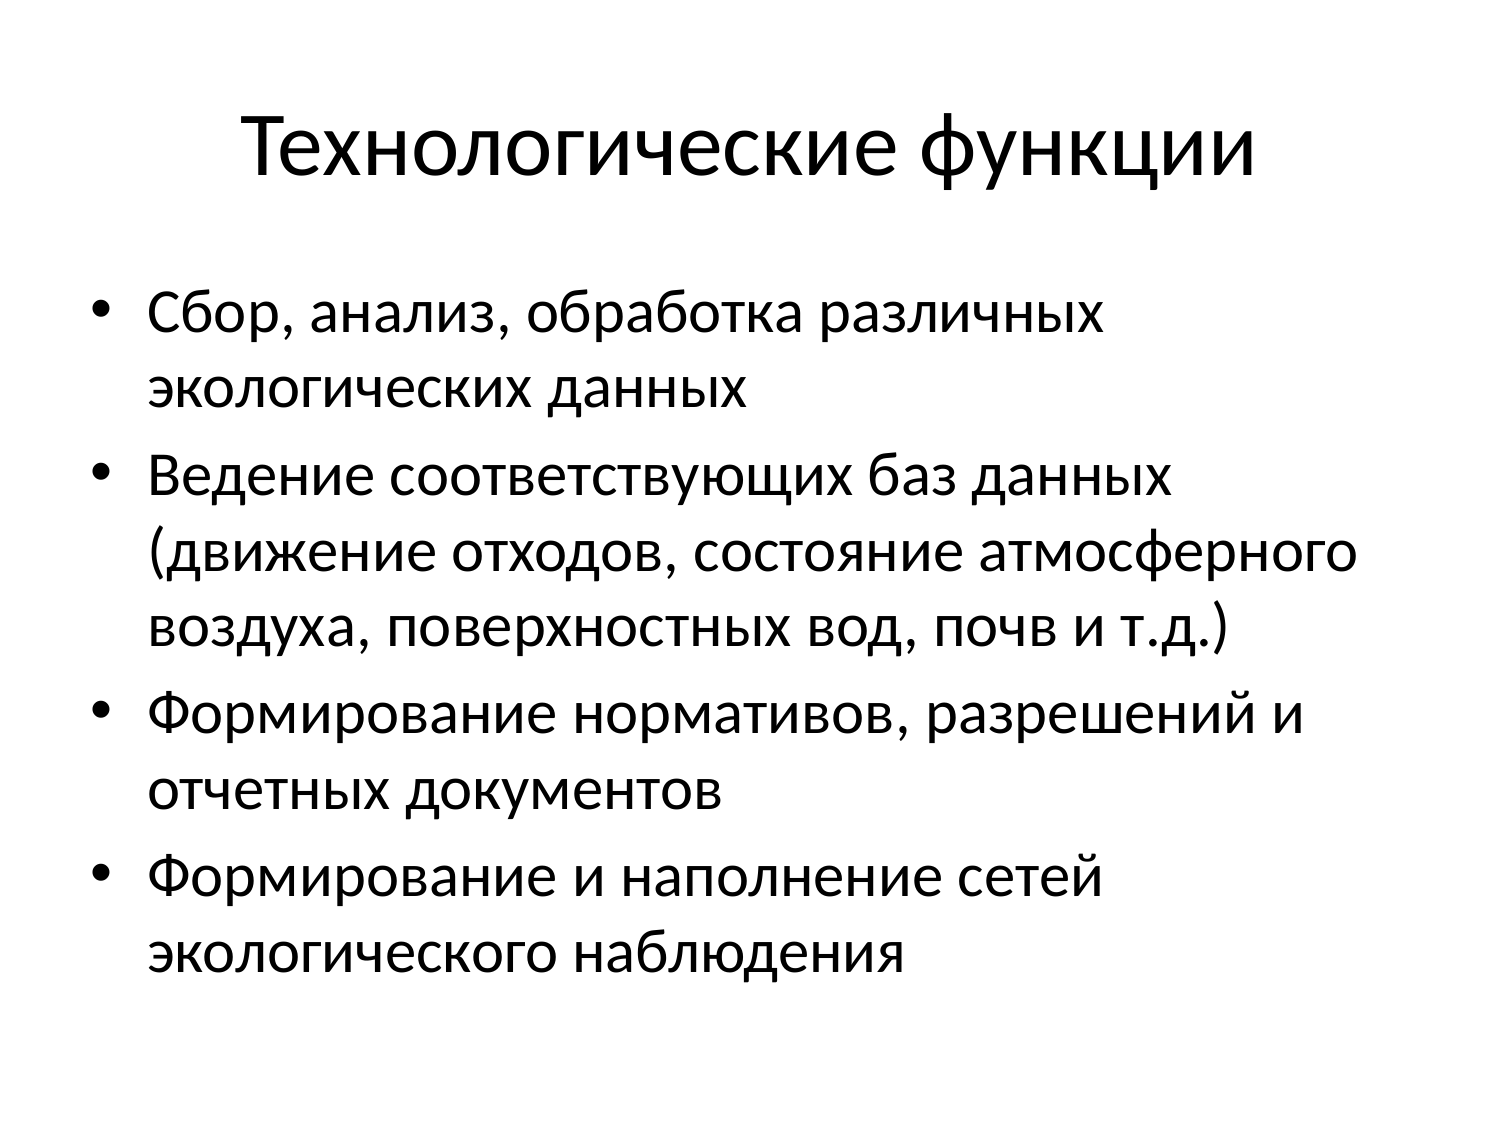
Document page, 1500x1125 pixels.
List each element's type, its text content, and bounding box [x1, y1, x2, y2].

title Технологические функции [75, 45, 1425, 233]
list Сбор, анализ, обработка различных экологических данных Ведение соответствующих баз данных (движение отходов, состояние атмосферного воздуха, поверхностных вод, почв и т.д.) Формирование нормативов, разрешений и отчетных документов Формирование и наполнение сетей экологического наблюдения [75, 262, 1425, 1005]
